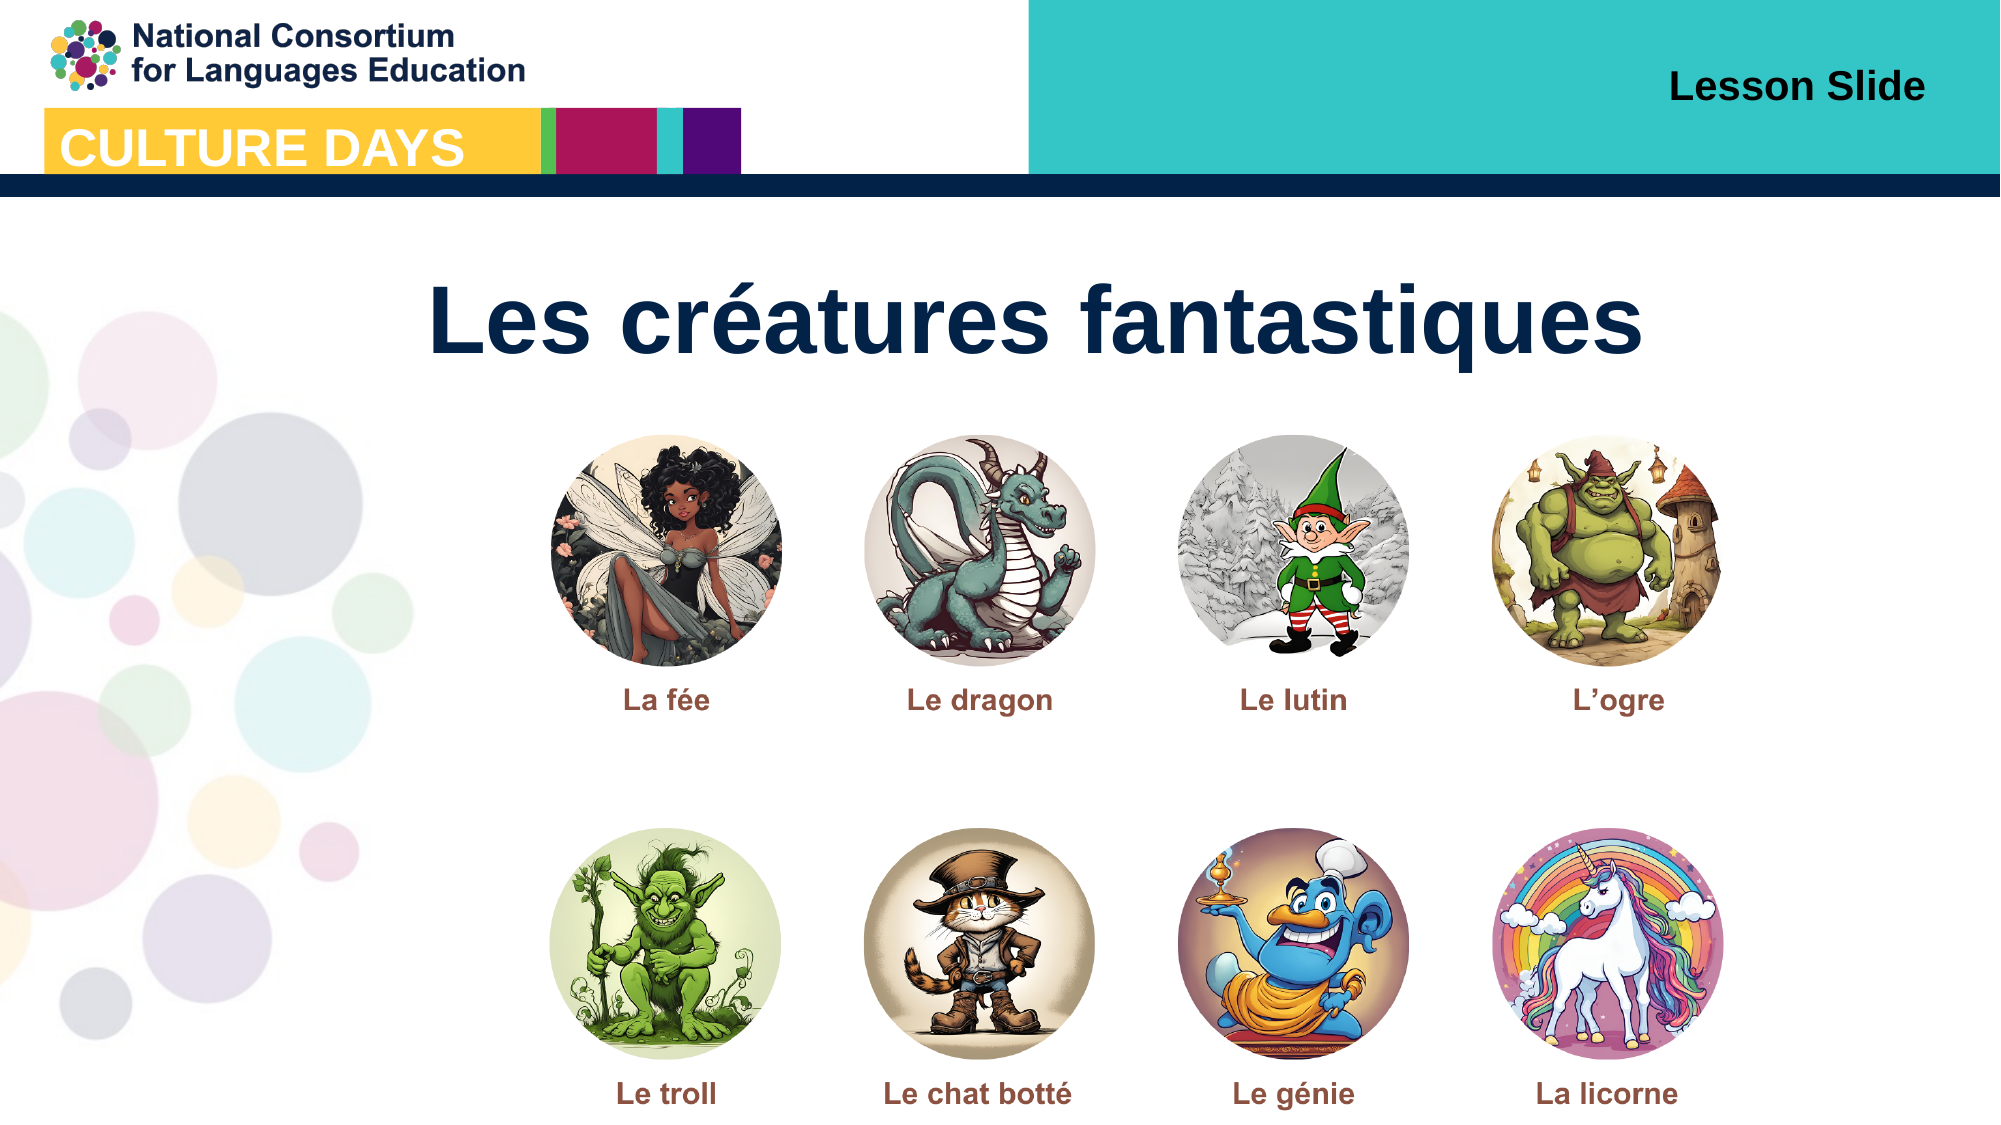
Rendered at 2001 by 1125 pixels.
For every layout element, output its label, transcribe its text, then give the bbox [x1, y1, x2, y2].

picture [486, 382, 1797, 1120]
title Les créatures fantastiques [412, 262, 1913, 383]
picture [47, 11, 536, 95]
text_box Lesson Slide [1141, 51, 1941, 116]
